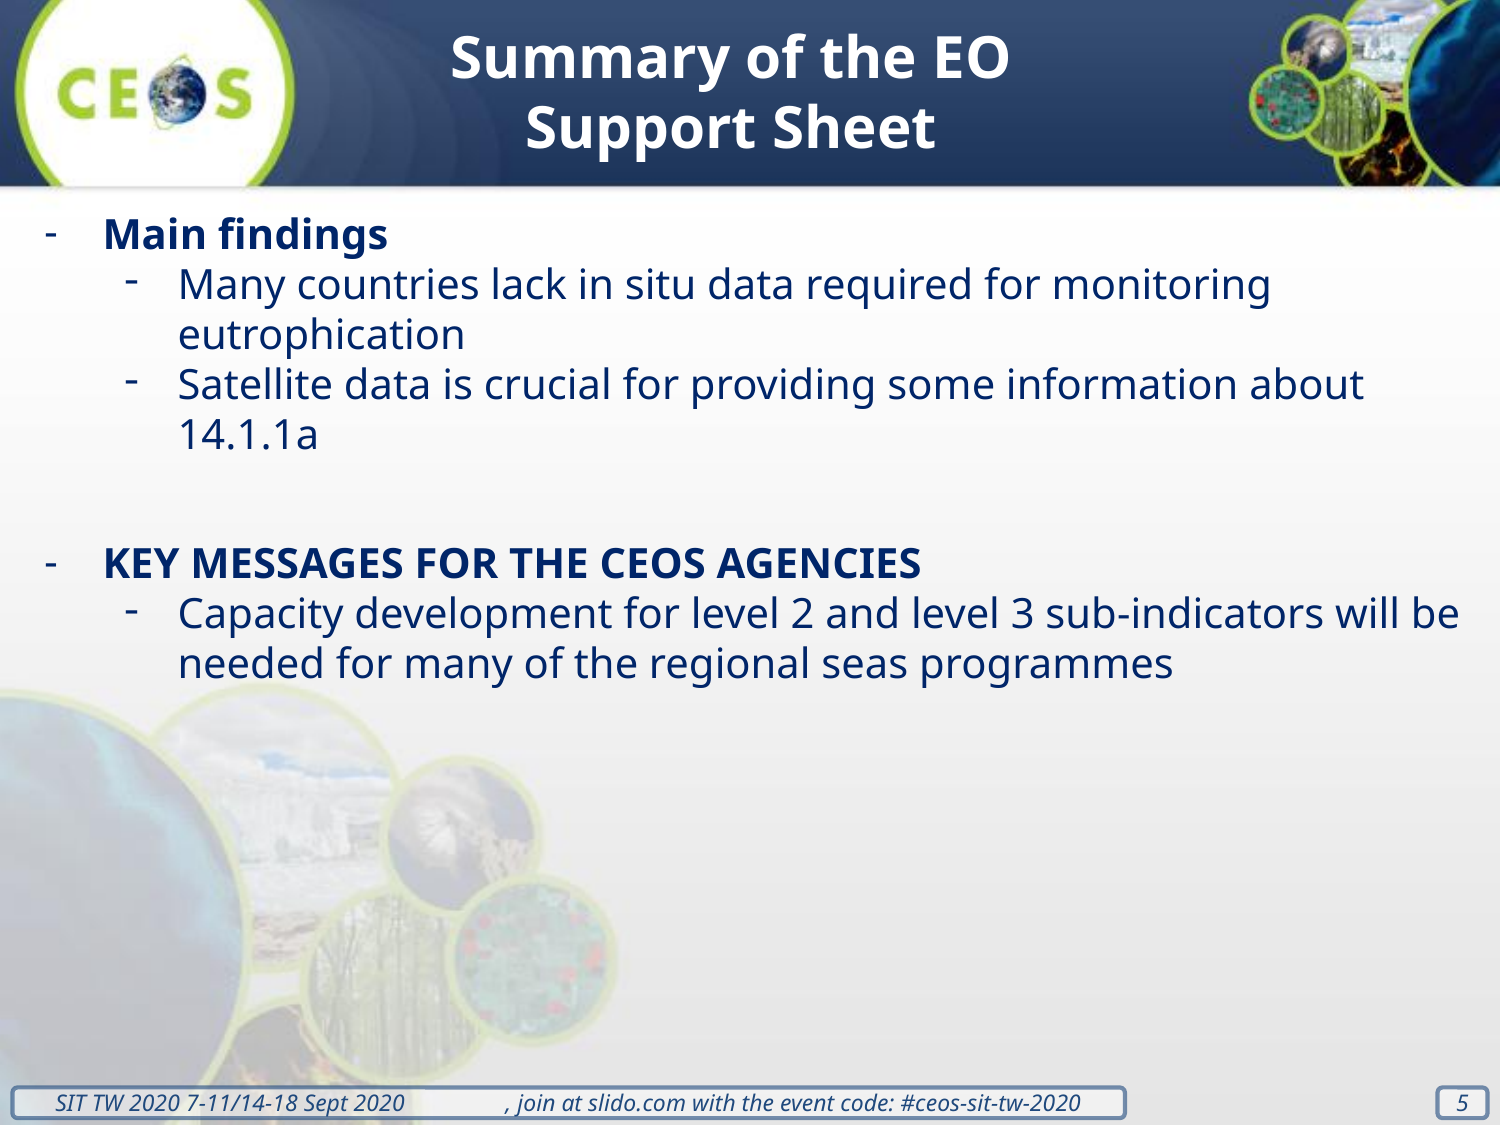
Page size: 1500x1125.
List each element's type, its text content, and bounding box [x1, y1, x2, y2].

slide_number 5 [1435, 1085, 1490, 1121]
picture [0, 0, 1500, 1125]
list Main findings Many countries lack in situ data required for monitoring eutrophication Satellite data is crucial for providing some information about 14.1.1a KEY MESSAGES FOR THE CEOS AGENCIES Capacity development for level 2 and level 3 sub-indicators will be needed for many of the regional seas programmes [12, 200, 1488, 1063]
list Summary of the EO Support Sheet [324, 12, 1138, 163]
